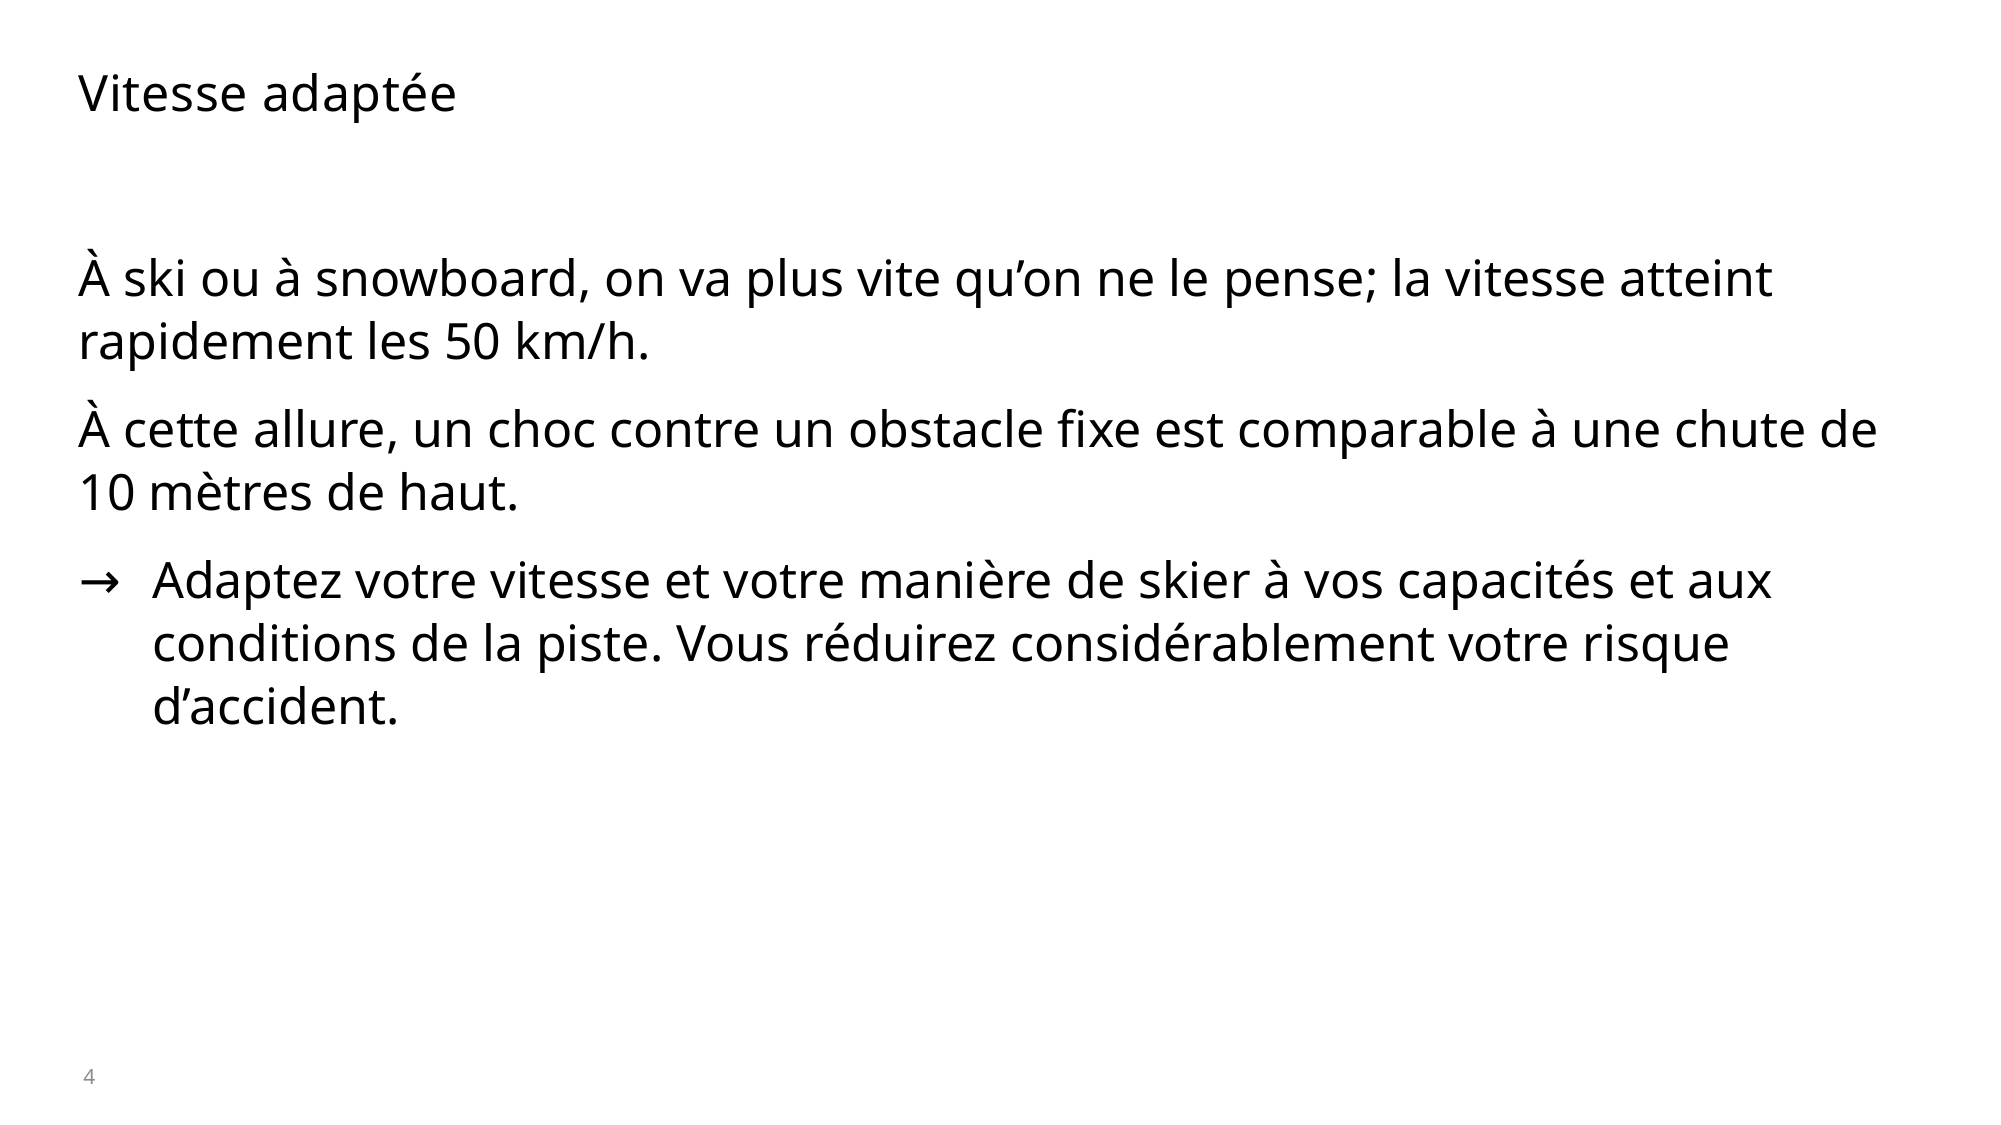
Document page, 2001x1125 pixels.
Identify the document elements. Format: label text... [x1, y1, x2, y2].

list À ski ou à snowboard, on va plus vite qu’on ne le pense; la vitesse atteint rapidement les 50 km/h. À cette allure, un choc contre un obstacle fixe est comparable à une chute de 10 mètres de haut. → Adaptez votre vitesse et votre manière de skier à vos capacités et aux conditions de la piste. Vous réduirez considérablement votre risque d’accident. [78, 243, 1922, 882]
title Vitesse adaptée [78, 61, 1922, 114]
slide_number 4 [83, 1063, 218, 1090]
